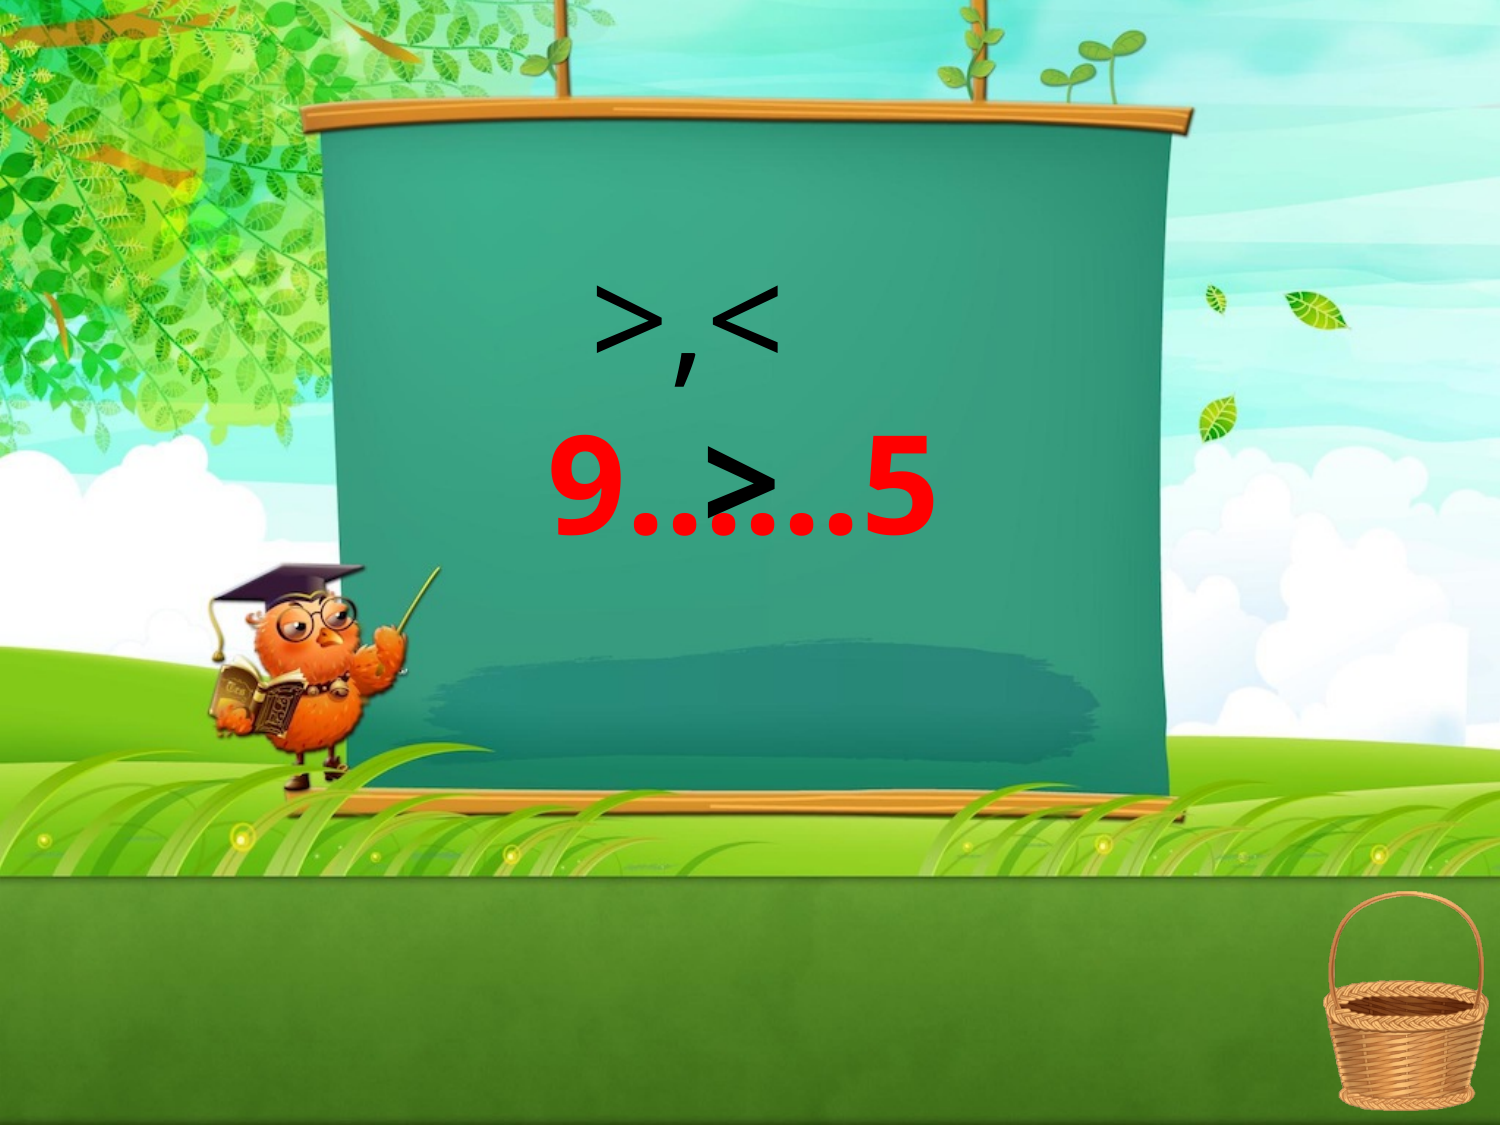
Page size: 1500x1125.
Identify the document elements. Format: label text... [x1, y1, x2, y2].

text_box >,< 9......5 [312, 224, 1175, 570]
text_box > [687, 387, 813, 568]
picture [0, 0, 1500, 1125]
